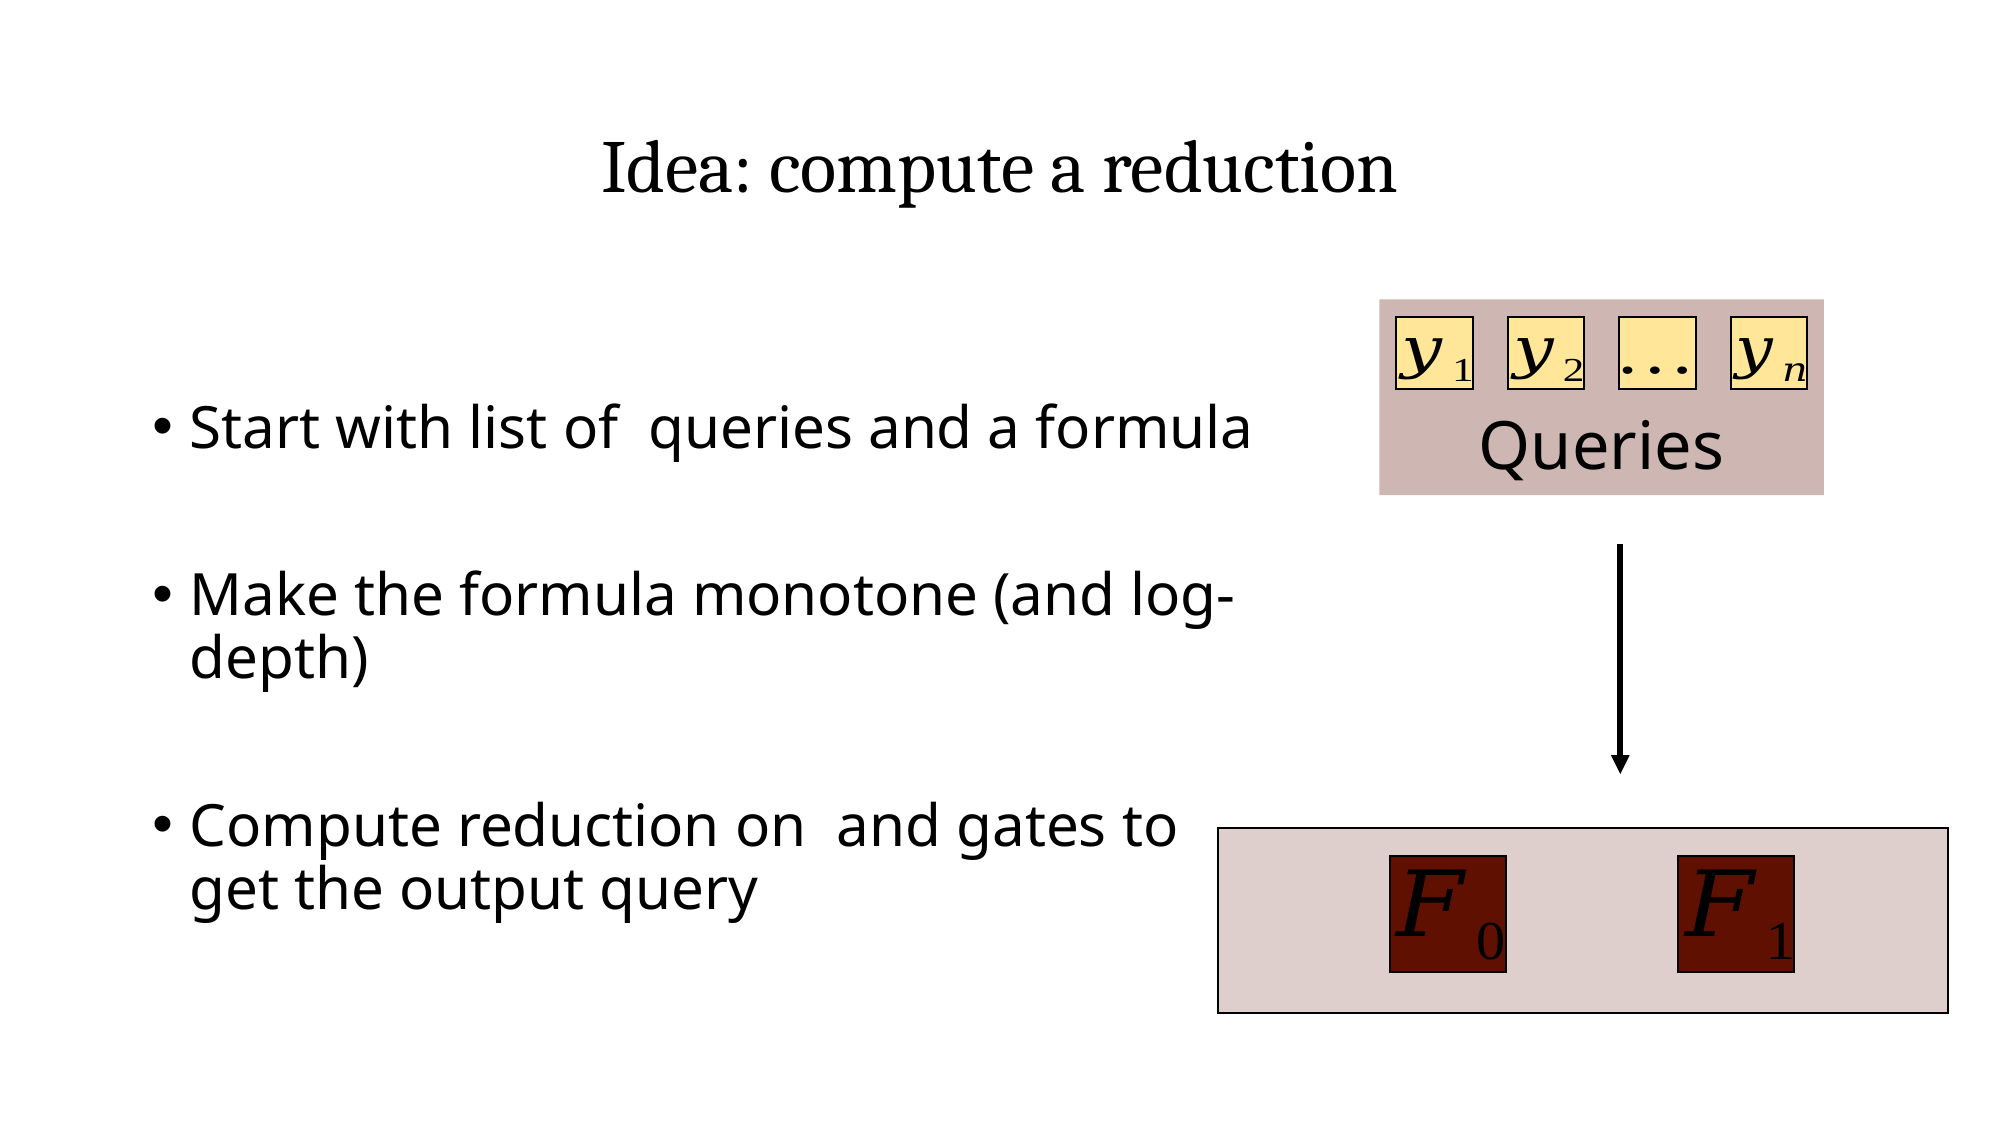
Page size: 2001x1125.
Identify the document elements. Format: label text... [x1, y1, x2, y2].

text_box [1217, 827, 1949, 1014]
text_box Queries [1378, 298, 1825, 496]
title Idea: compute a reduction [137, 59, 1863, 278]
